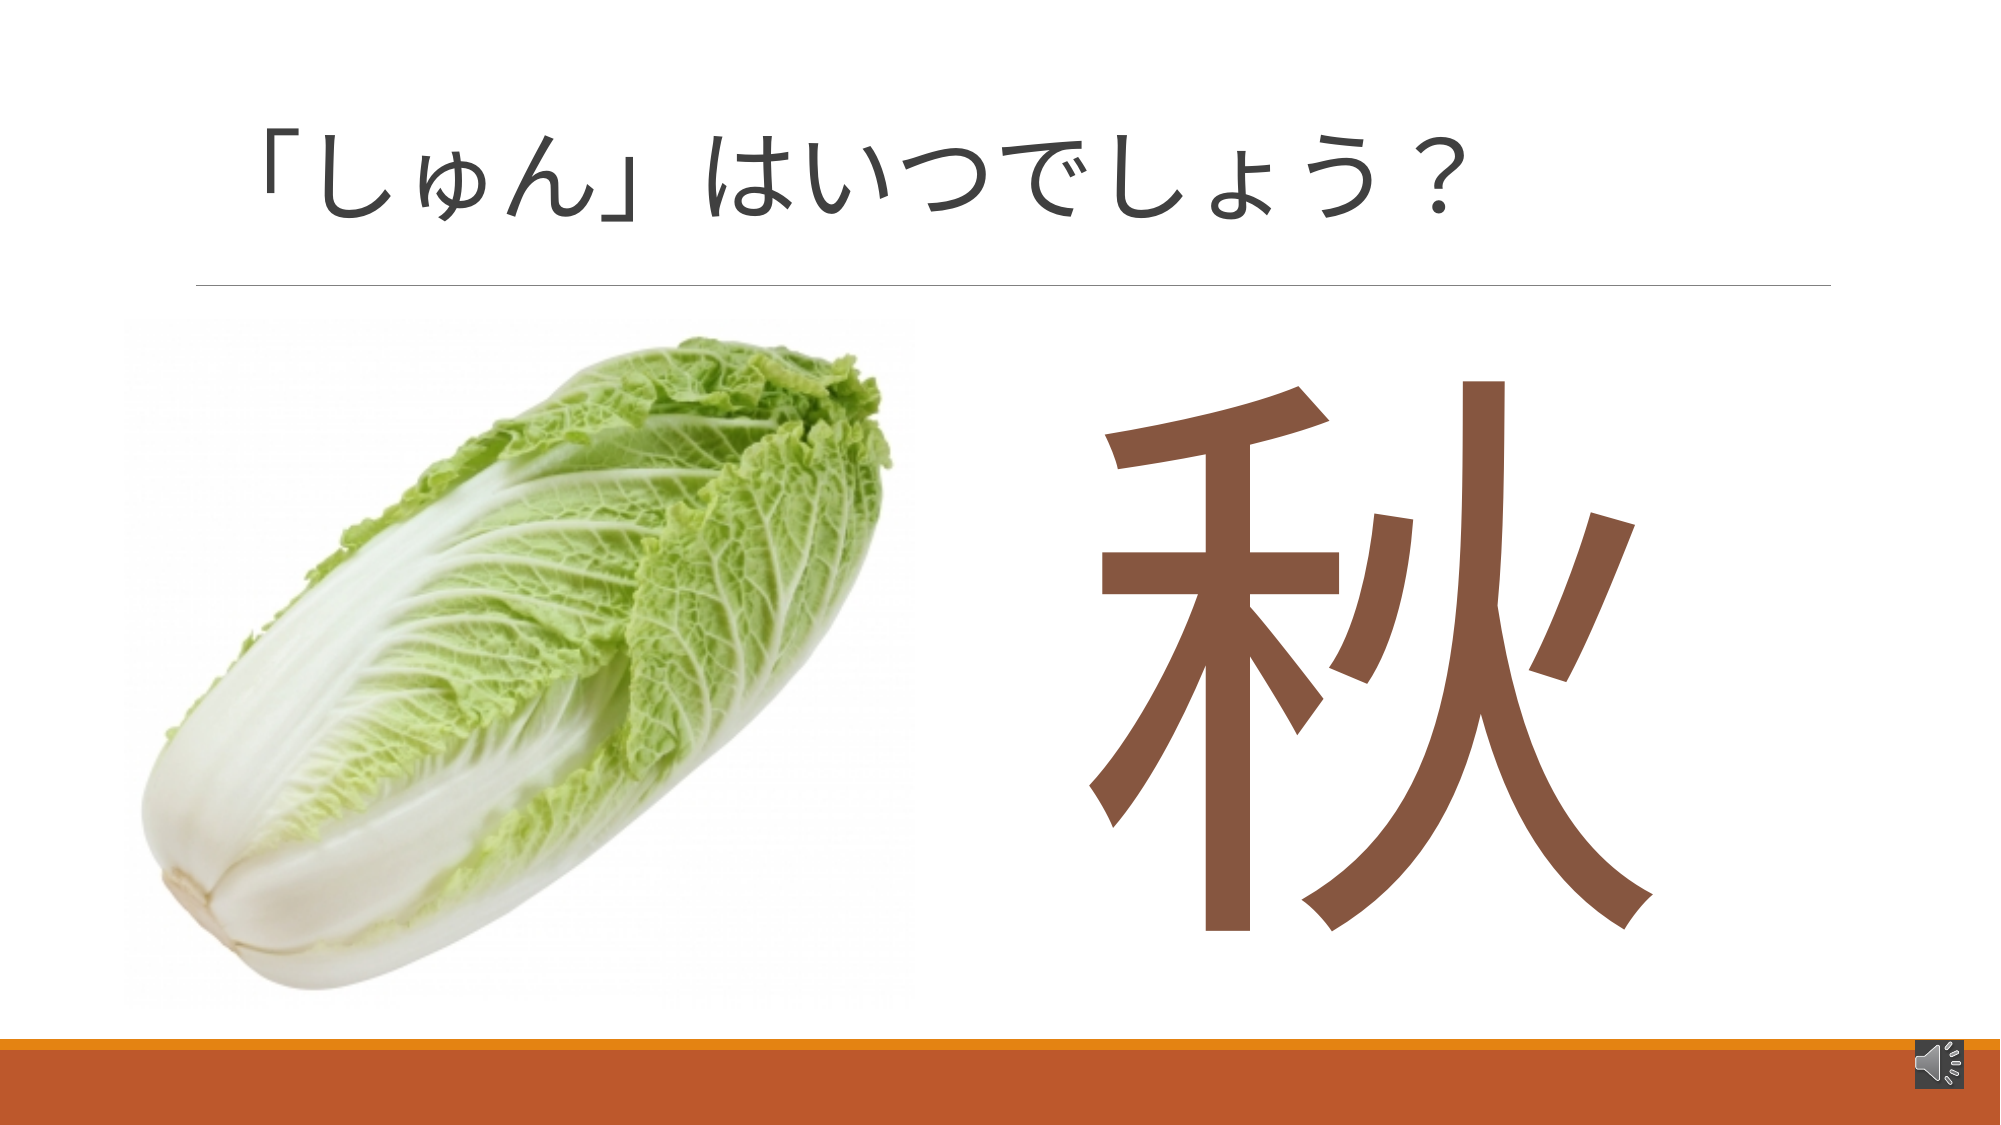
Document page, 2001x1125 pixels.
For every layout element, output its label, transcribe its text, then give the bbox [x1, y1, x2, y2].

text_box 秋 [1058, 278, 1715, 1011]
picture [123, 319, 915, 1009]
title 「しゅん」はいつでしょう？ [187, 3, 1838, 242]
picture [1914, 1039, 1966, 1091]
